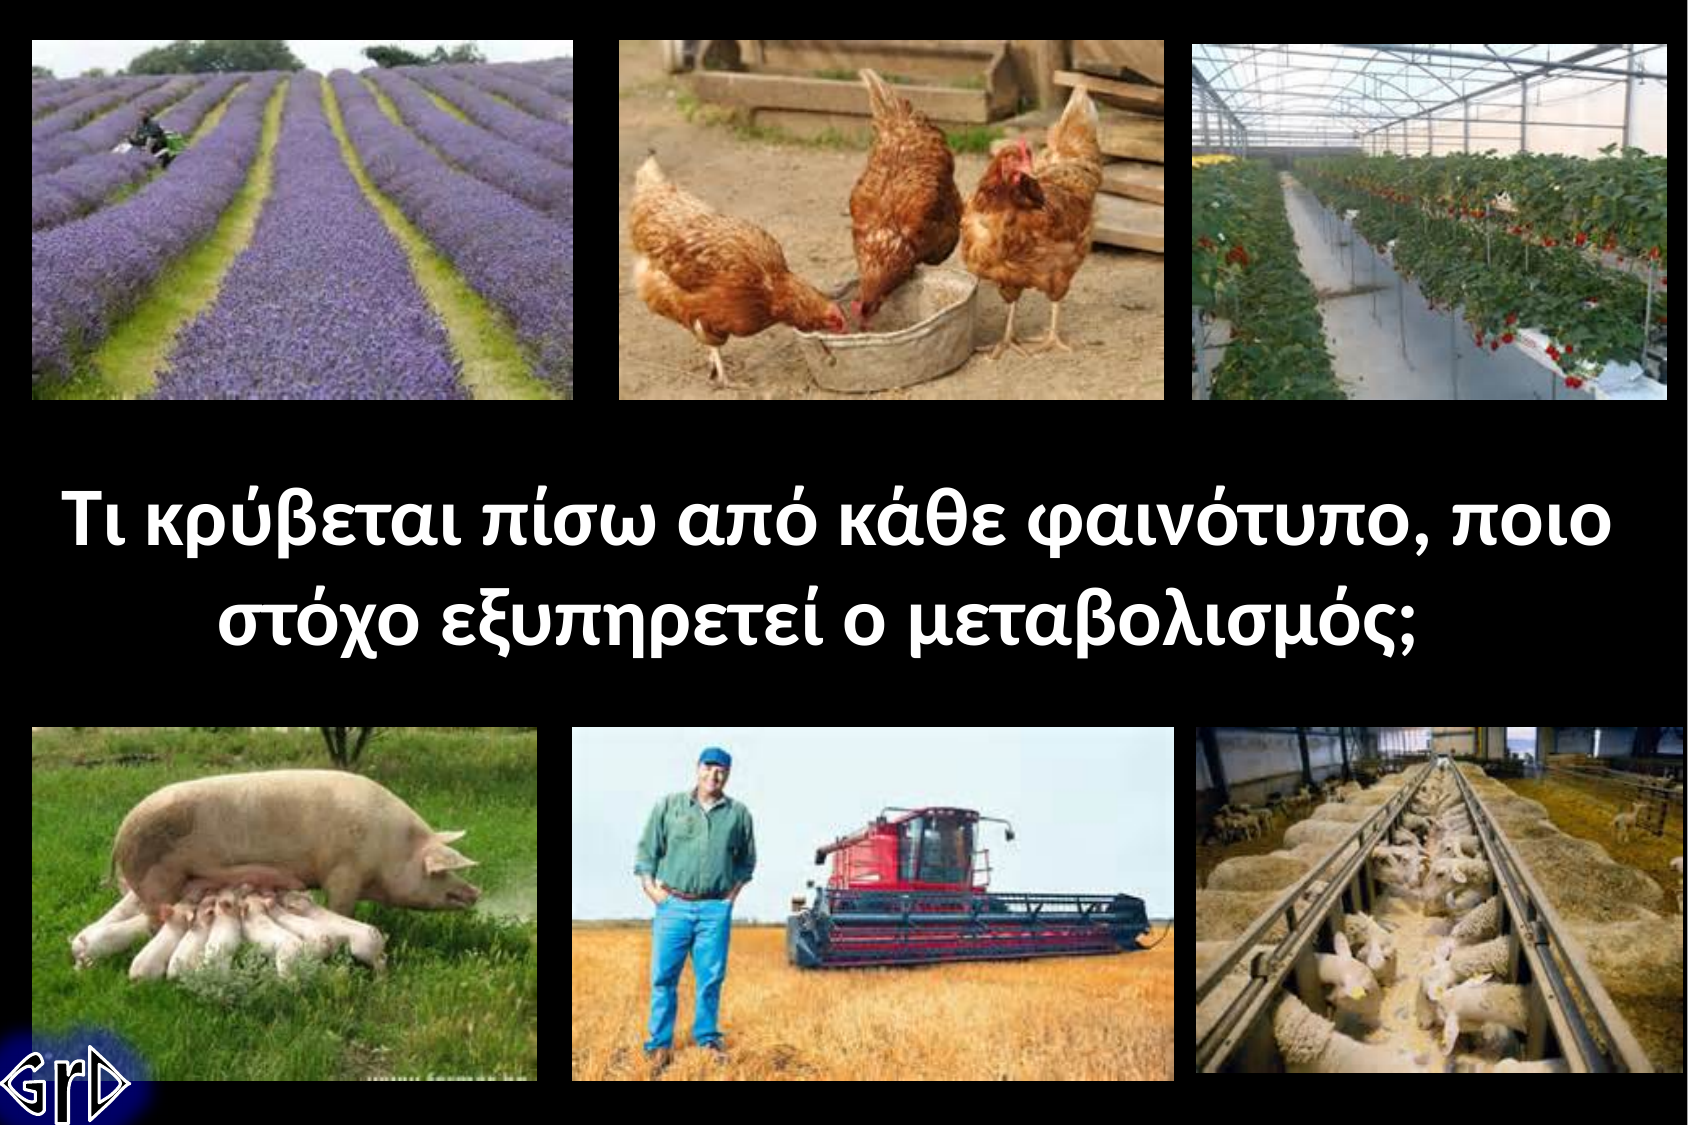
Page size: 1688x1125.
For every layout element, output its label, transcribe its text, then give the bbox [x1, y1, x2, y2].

picture [1196, 727, 1683, 1074]
picture [618, 40, 1165, 401]
text_box Τι κρύβεται πίσω από κάθε φαινότυπο, ποιο στόχο εξυπηρετεί ο μεταβολισμός; [36, 455, 1639, 670]
picture [32, 727, 537, 1081]
picture [32, 40, 573, 401]
picture [571, 727, 1174, 1081]
picture [1192, 44, 1668, 401]
